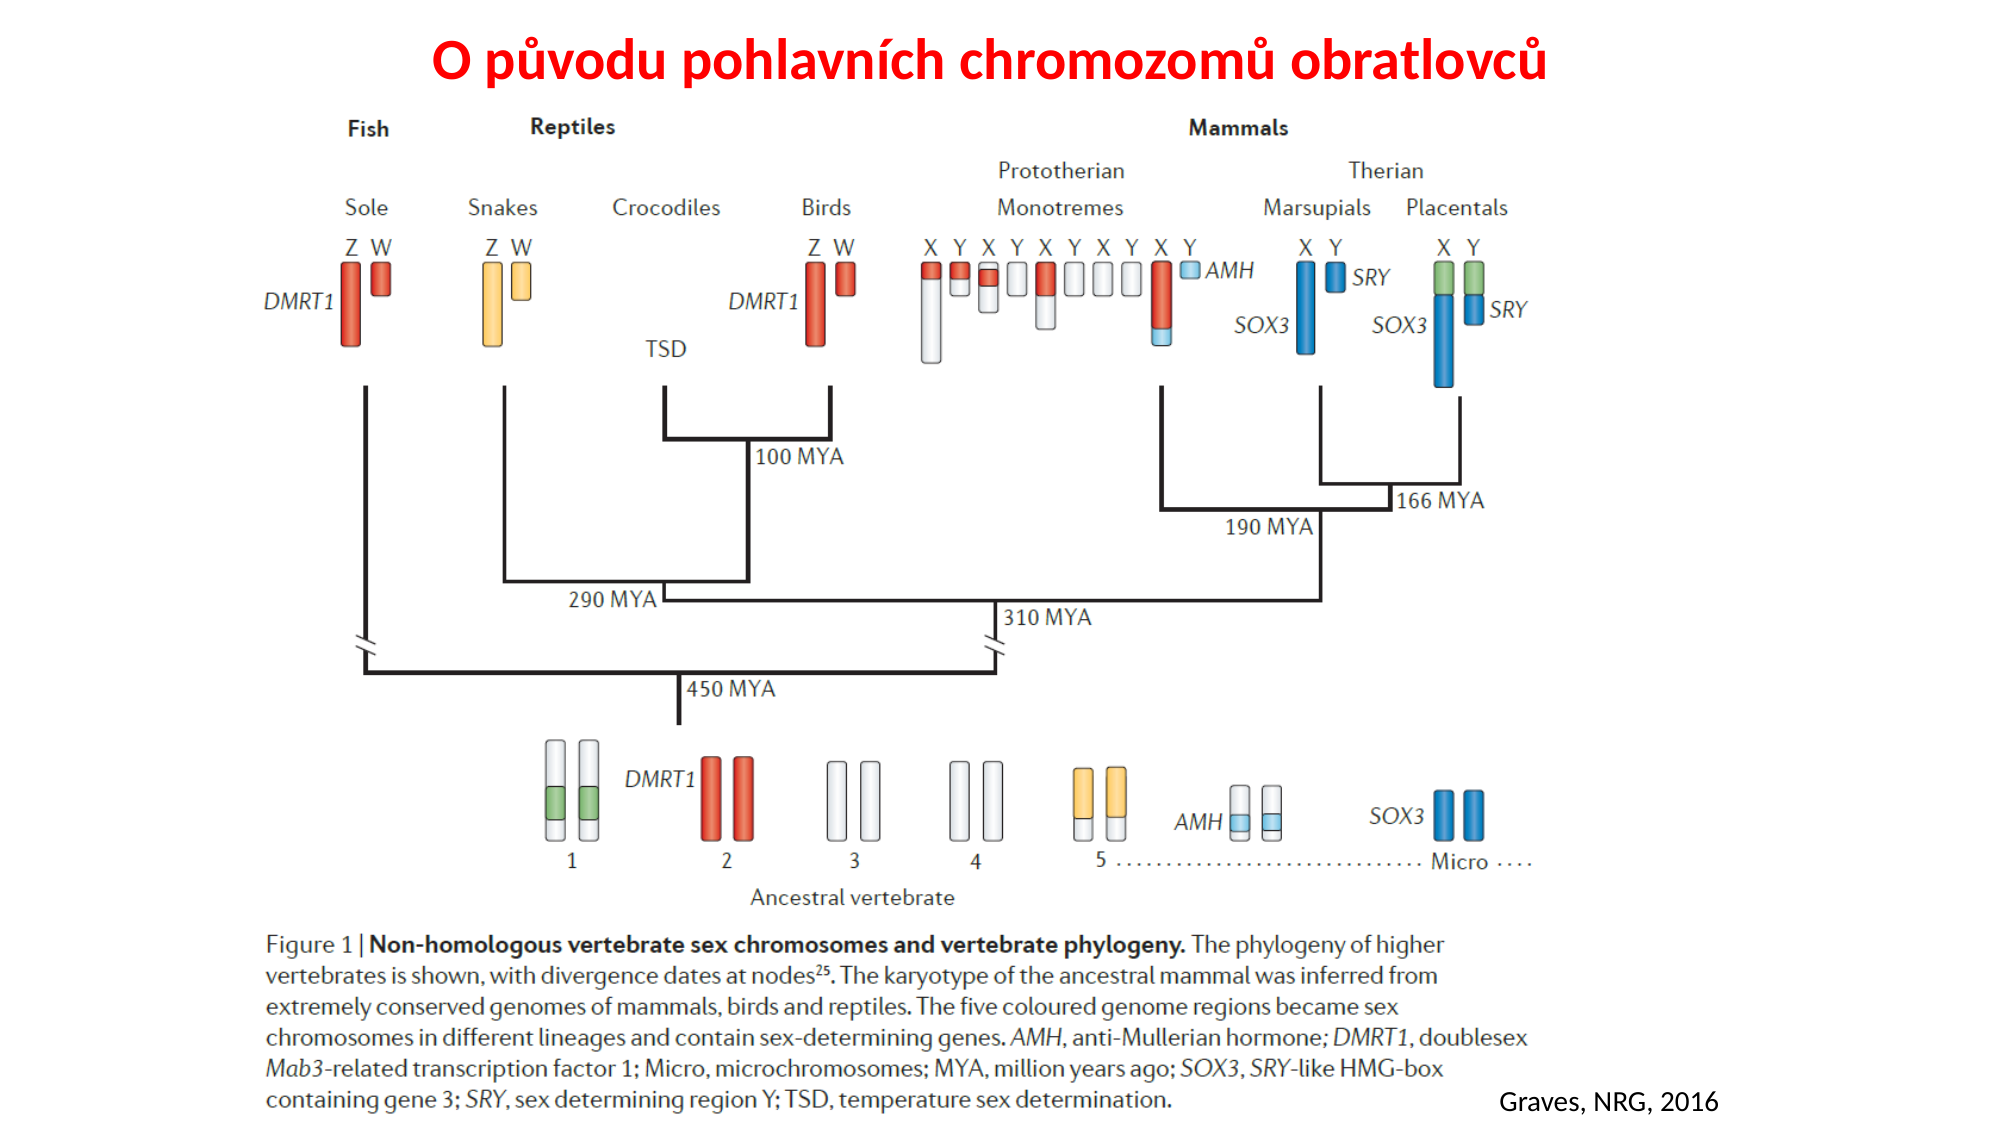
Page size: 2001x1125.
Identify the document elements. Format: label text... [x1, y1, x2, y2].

text_box O původu pohlavních chromozomů obratlovců [417, 14, 1656, 99]
picture [249, 89, 1562, 1116]
text_box Graves, NRG, 2016 [1484, 1074, 1750, 1125]
